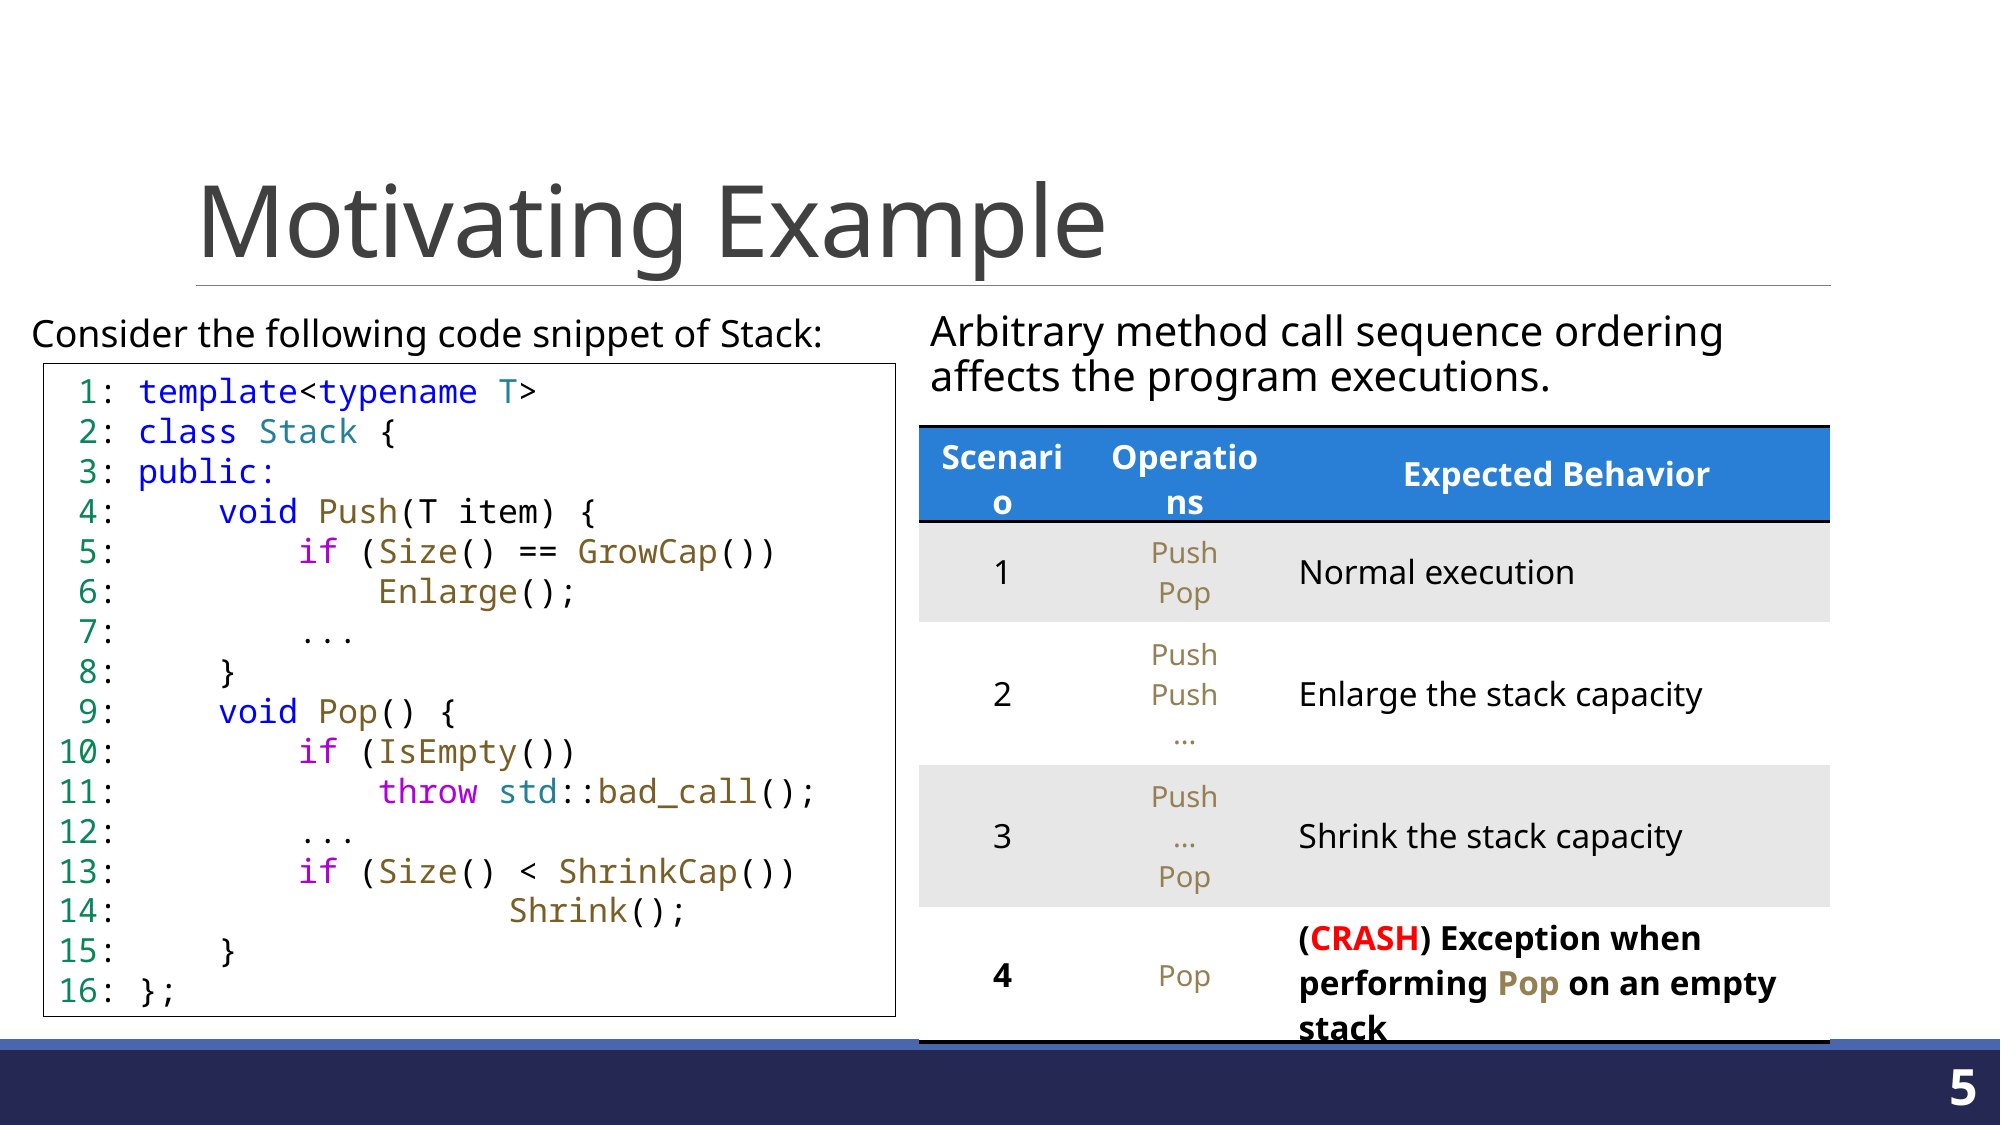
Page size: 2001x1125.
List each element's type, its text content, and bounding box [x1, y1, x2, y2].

table_cell Push ... Pop [1086, 765, 1284, 907]
table_header Expected Behavior [1284, 428, 1830, 520]
table_cell 4 [919, 907, 1086, 1040]
table_cell 3 [919, 765, 1086, 907]
table_cell 1 [919, 523, 1086, 622]
table_cell 2 [919, 622, 1086, 765]
table_cell Shrink the stack capacity [1284, 765, 1830, 907]
table_cell Push Push ... [1086, 622, 1284, 765]
table_cell Normal execution [1284, 523, 1830, 622]
table_cell Pop [1086, 907, 1284, 1040]
table_cell (CRASH) Exception when performing Pop on an empty stack [1284, 907, 1830, 1040]
text_box 1: template<typename T> 2: class Stack { 3: public: 4: void Push(T item) { 5: if (Size() == GrowCap()) 6: Enlarge(); 7: ... 8: } 9: void Pop() { 10: if (IsEmpty()) 11: throw std::bad_call(); 12: ... 13: if (Size() < ShrinkCap()) 14: Shrink(); 15: } 16: }; [43, 363, 896, 1017]
title Motivating Example [180, 47, 1830, 285]
slide_number 5 [1777, 1059, 1993, 1120]
text_box Consider the following code snippet of Stack: [16, 302, 838, 363]
table_header Scenario [919, 428, 1086, 520]
table_cell Enlarge the stack capacity [1284, 622, 1830, 765]
table_cell Push Pop [1086, 523, 1284, 622]
table_header Operations [1086, 428, 1284, 520]
list Arbitrary method call sequence ordering affects the program executions. [930, 302, 1830, 425]
